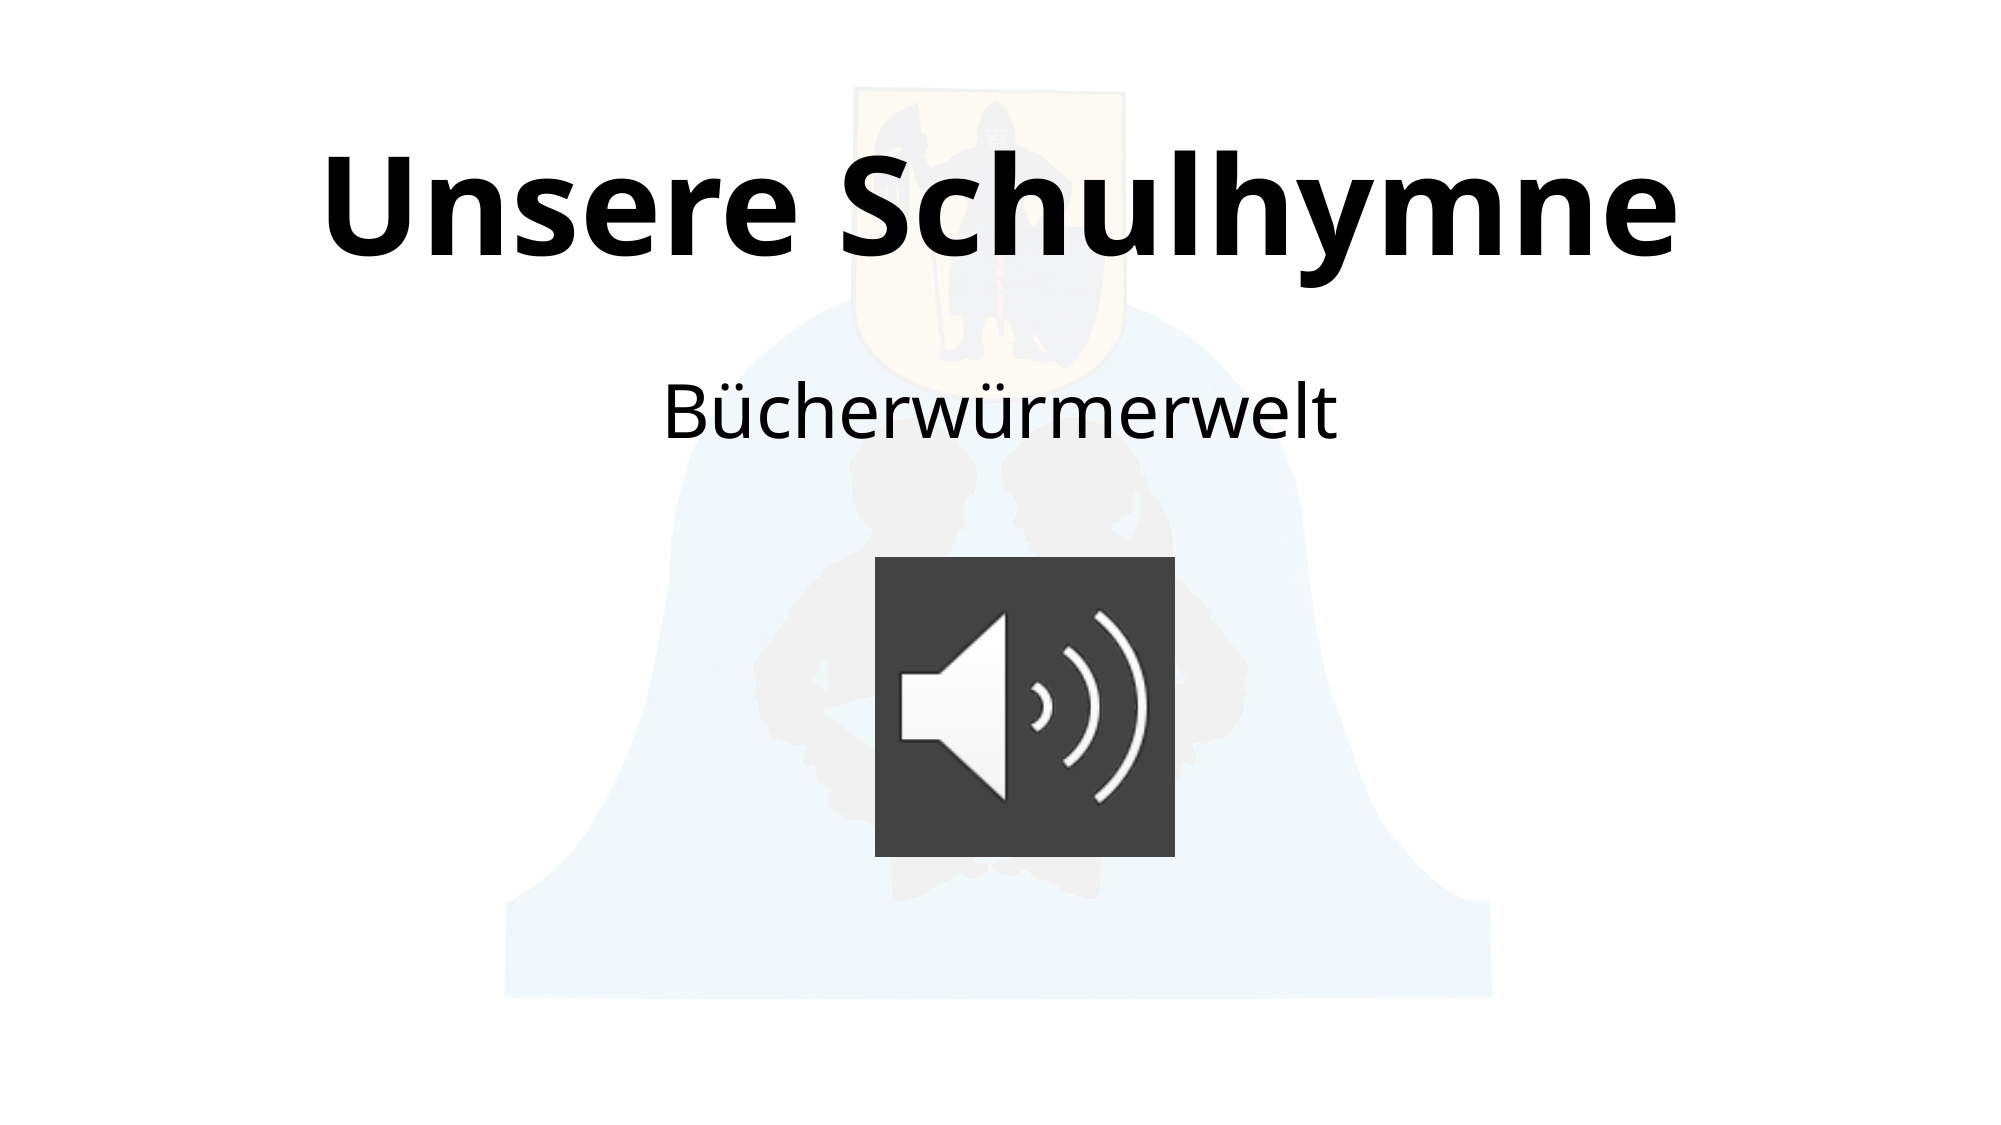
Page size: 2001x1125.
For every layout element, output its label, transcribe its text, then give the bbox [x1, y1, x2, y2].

picture [392, 0, 1558, 1125]
text_box Unsere Schulhymne Bücherwürmerwelt [1558, 110, 1698, 461]
text_box Unsere Schulhymne Bücherwürmerwelt [302, 110, 392, 461]
